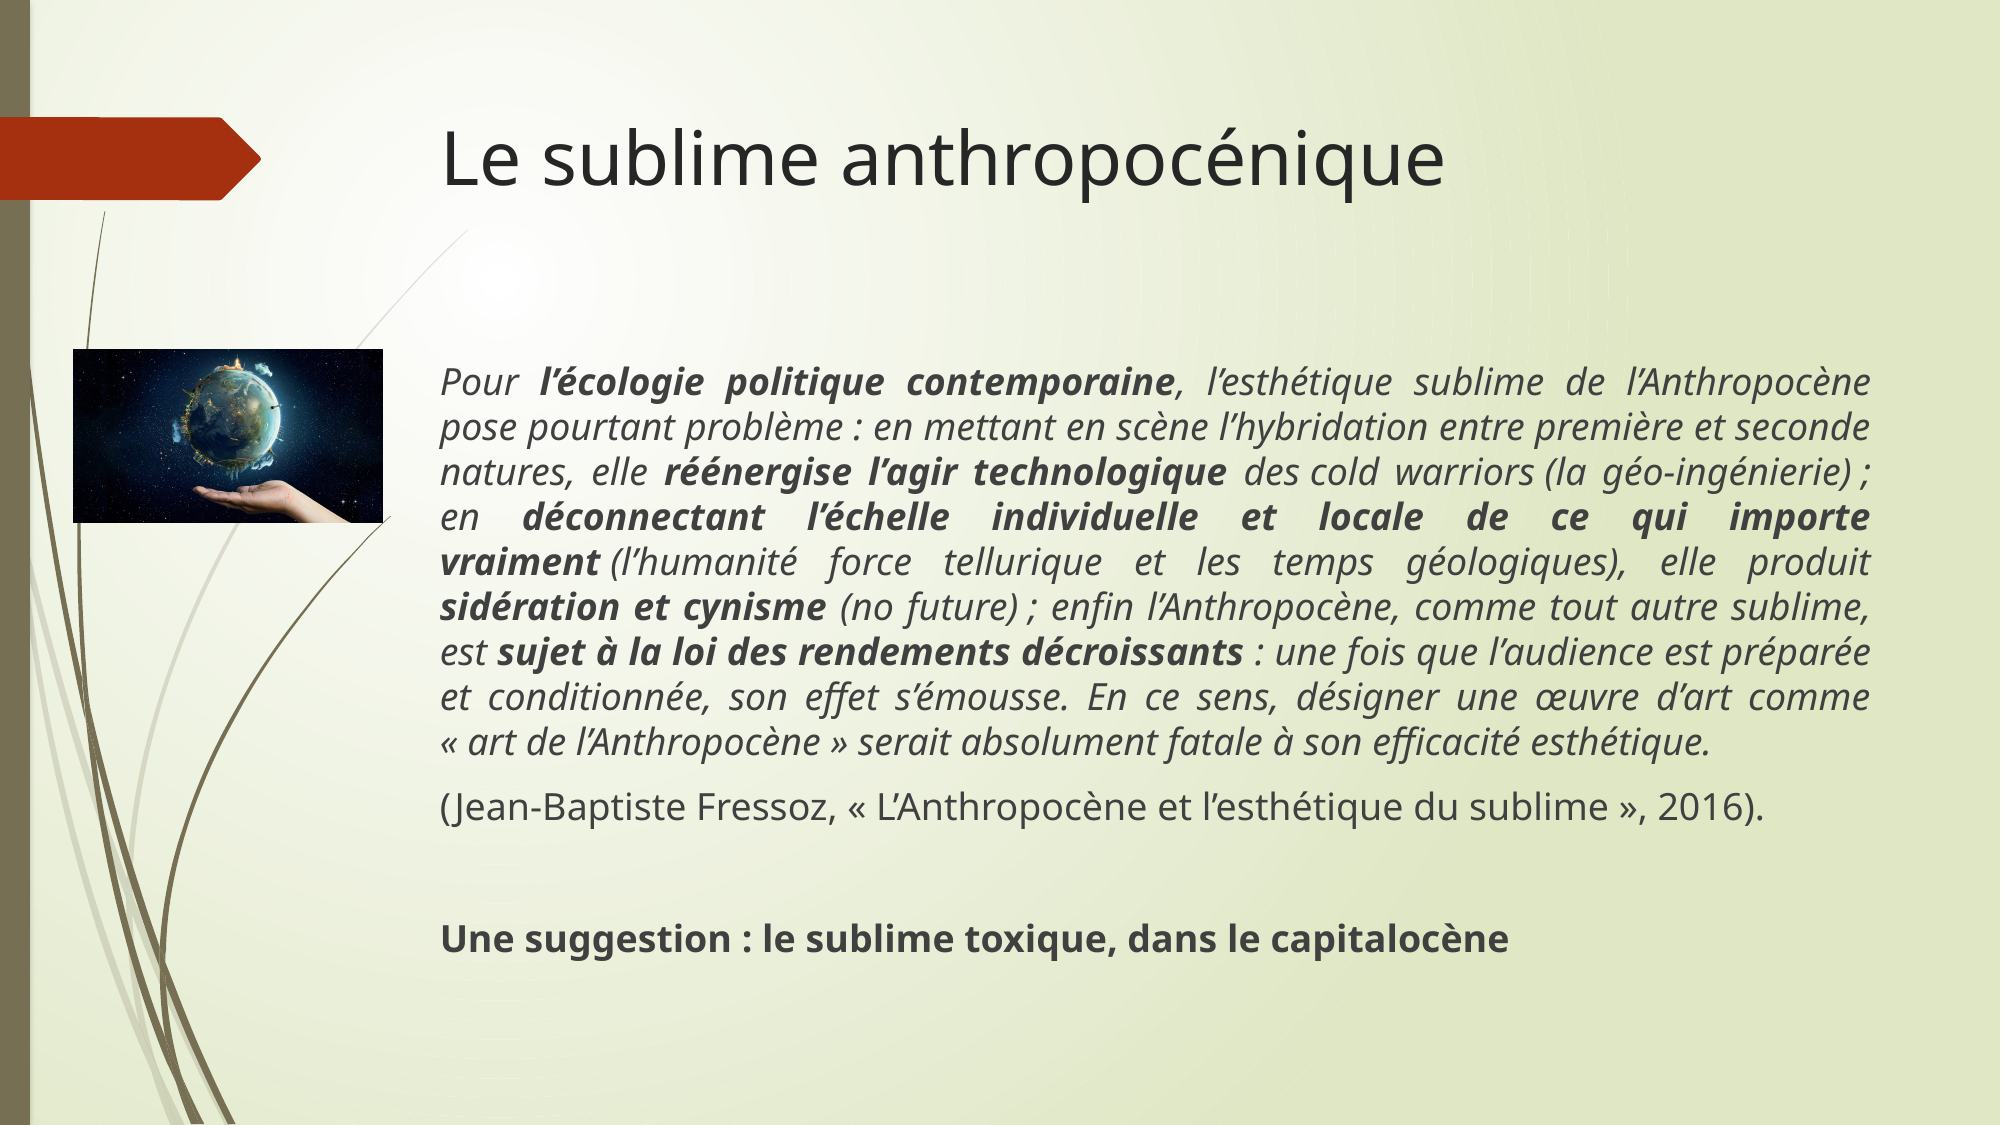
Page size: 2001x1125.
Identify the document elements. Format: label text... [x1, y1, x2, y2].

picture [73, 349, 383, 523]
list Pour l’écologie politique contemporaine, l’esthétique sublime de l’Anthropocène pose pourtant problème : en mettant en scène l’hybridation entre première et seconde natures, elle réénergise l’agir technologique des cold warriors (la géo-ingénierie) ; en déconnectant l’échelle individuelle et locale de ce qui importe vraiment (l’humanité force tellurique et les temps géologiques), elle produit sidération et cynisme (no future) ; enfin l’Anthropocène, comme tout autre sublime, est sujet à la loi des rendements décroissants : une fois que l’audience est préparée et conditionnée, son effet s’émousse. En ce sens, désigner une œuvre d’art comme « art de l’Anthropocène » serait absolument fatale à son efficacité esthétique. (Jean-Baptiste Fressoz, « L’Anthropocène et l’esthétique du sublime », 2016). Une suggestion : le sublime toxique, dans le capitalocène [424, 350, 1888, 970]
title Le sublime anthropocénique [425, 102, 1888, 313]
